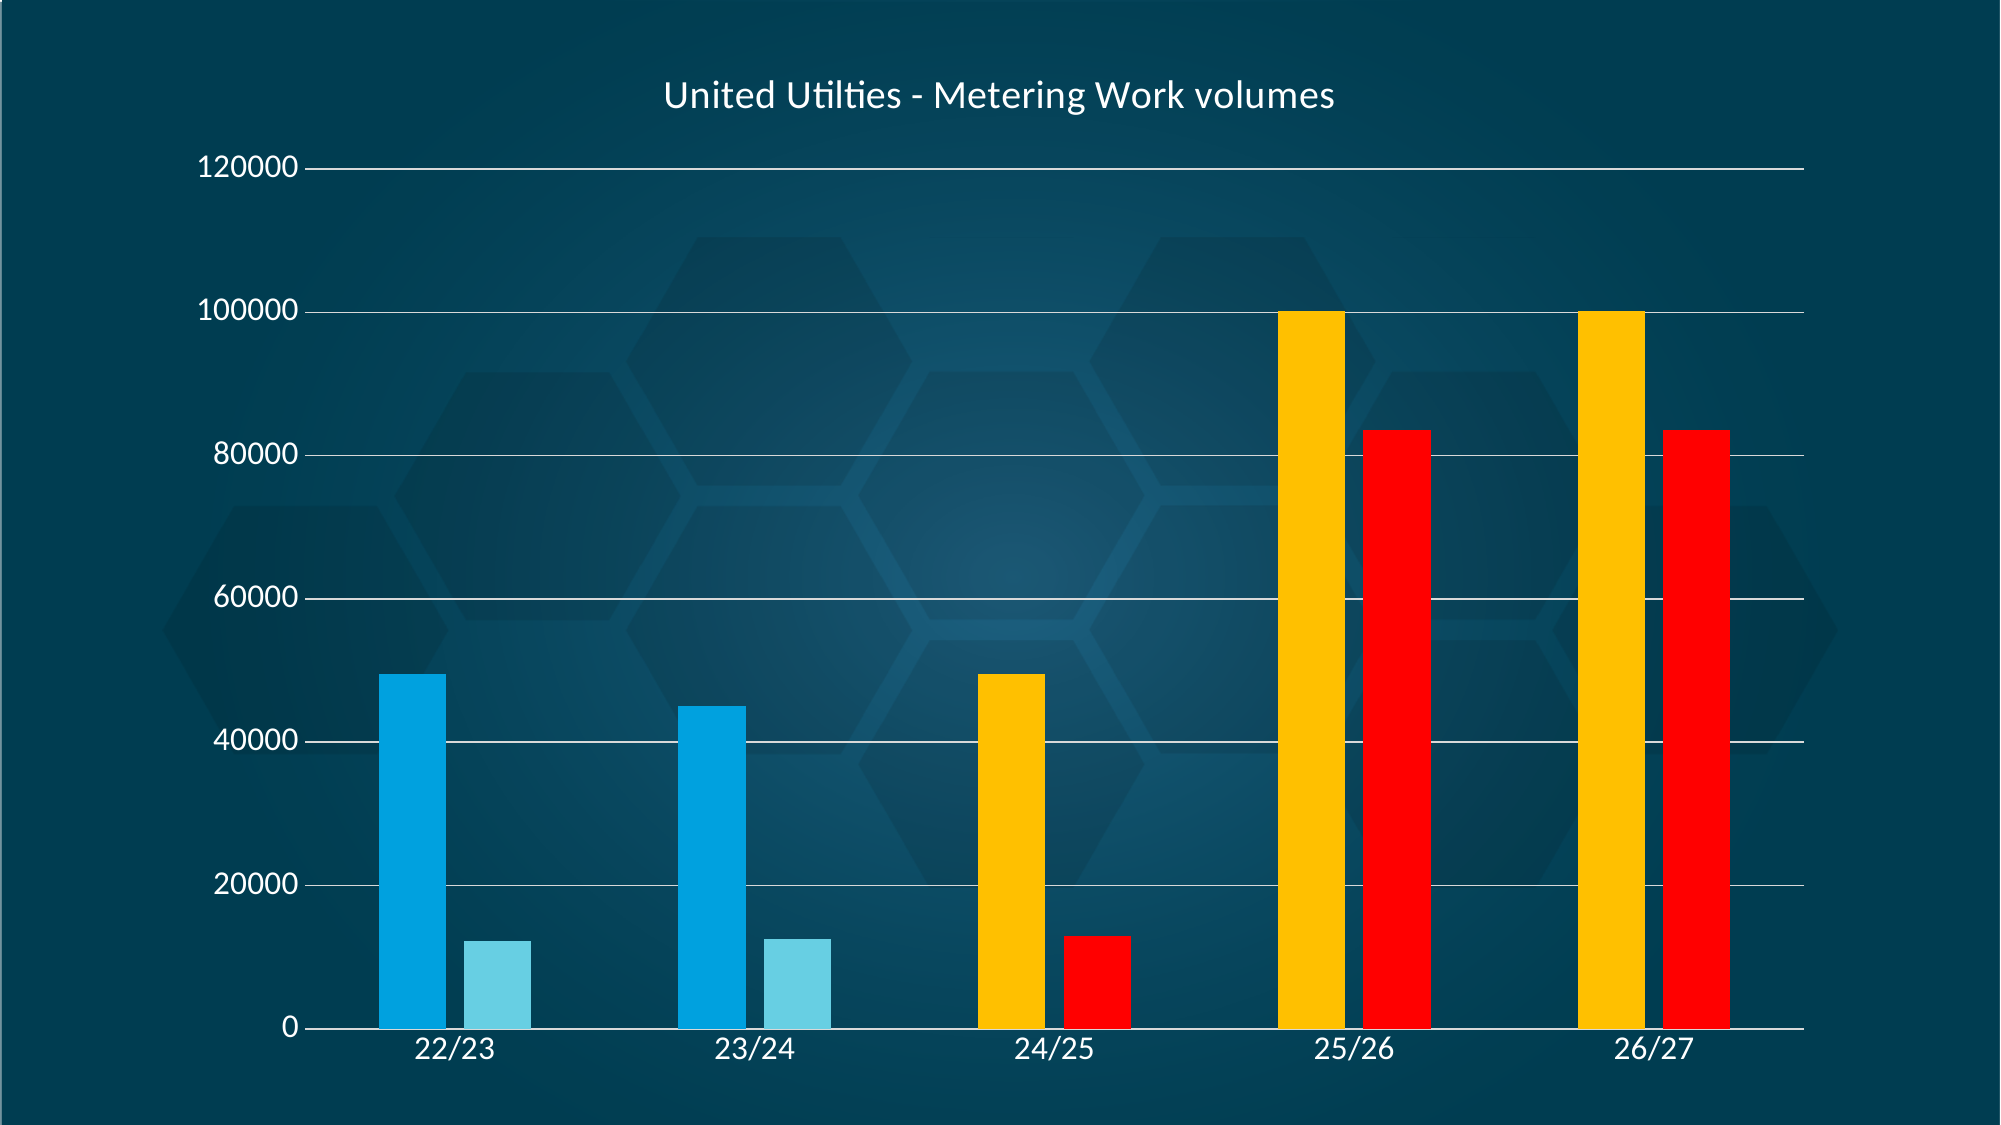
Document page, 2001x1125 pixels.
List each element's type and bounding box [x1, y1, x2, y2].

chart [162, 36, 1838, 1089]
